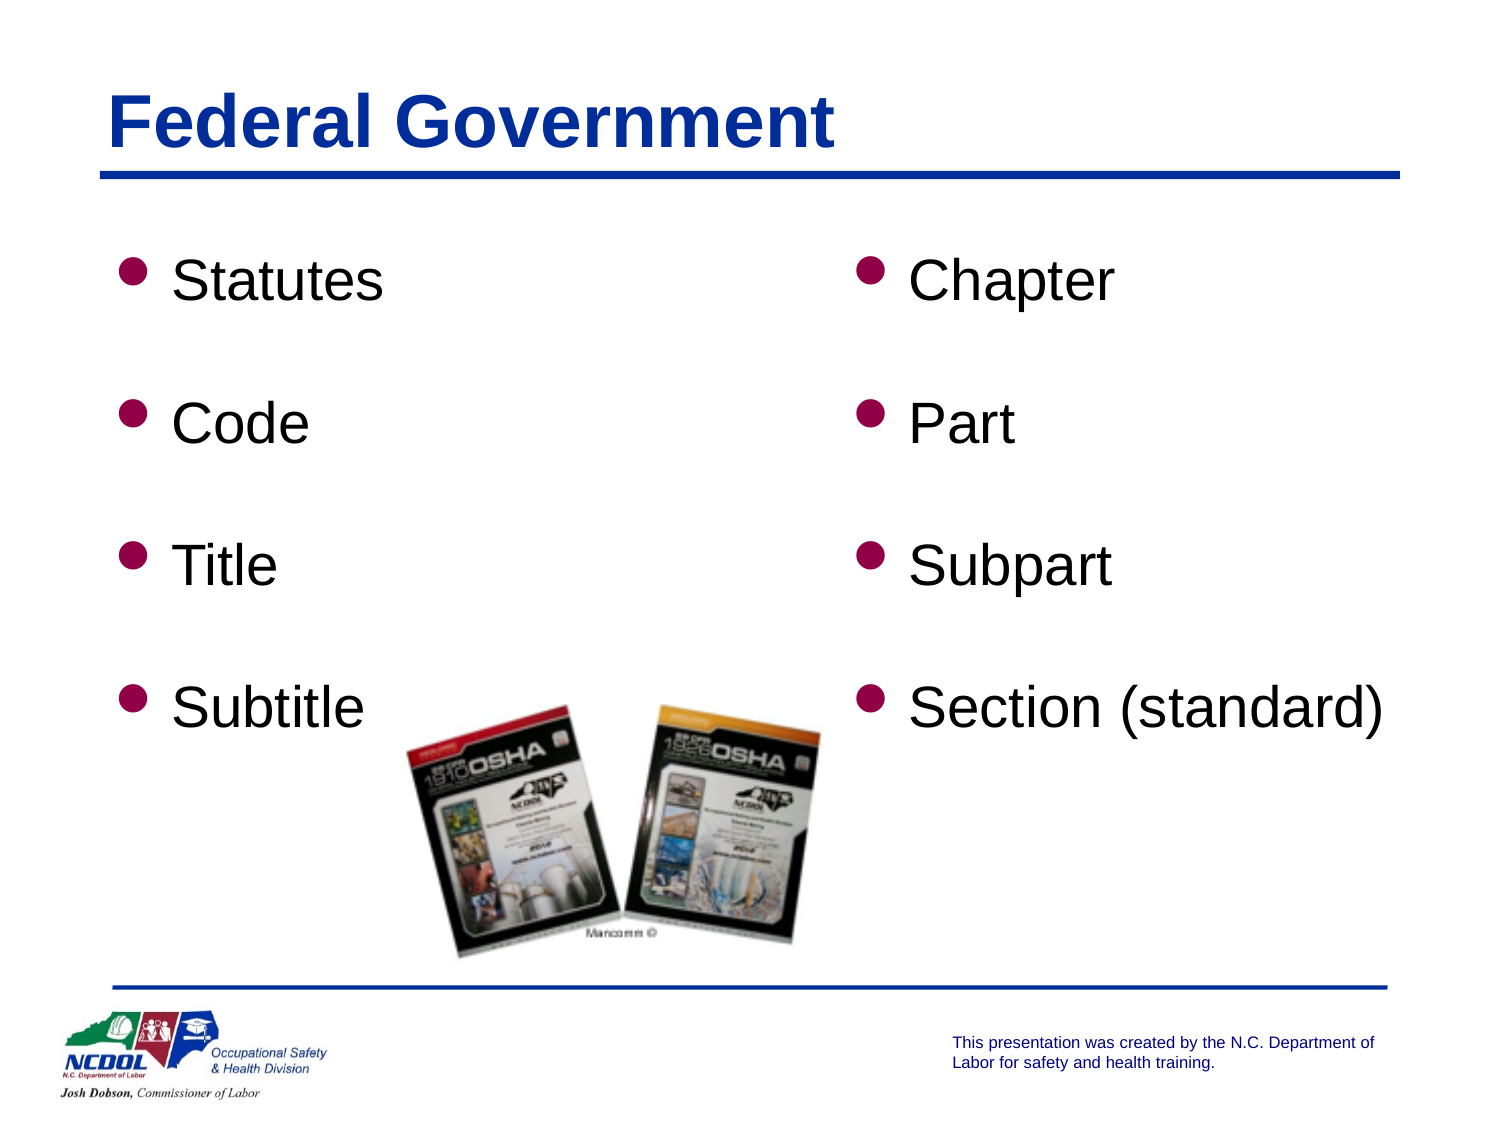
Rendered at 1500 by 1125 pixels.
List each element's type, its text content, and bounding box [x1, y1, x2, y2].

list Statutes Code Title Subtitle [99, 200, 663, 663]
picture [50, 994, 336, 1125]
picture [395, 687, 836, 974]
text_box Chapter Part Subpart Section (standard) [837, 199, 1413, 650]
title Federal Government [99, 72, 1450, 163]
